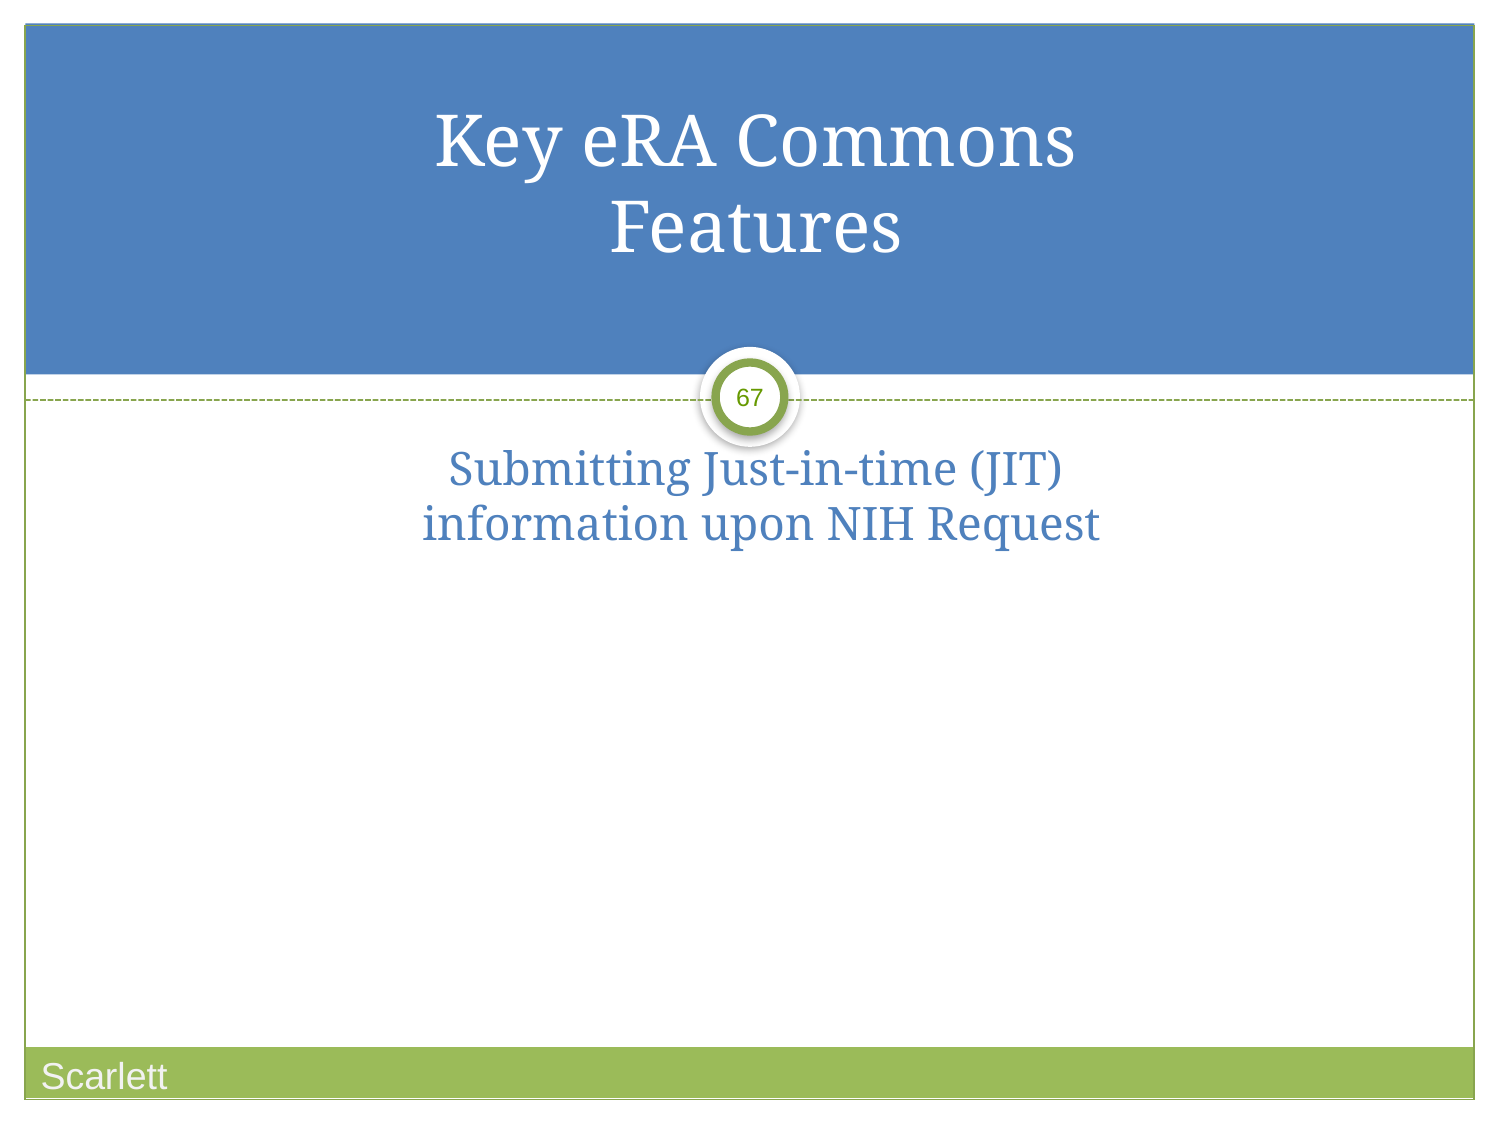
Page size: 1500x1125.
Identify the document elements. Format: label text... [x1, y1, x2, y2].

title Key eRA Commons Features Submitting Just-in-time (JIT) information upon NIH Request [118, 87, 1394, 650]
text_box Scarlett [25, 1045, 183, 1105]
